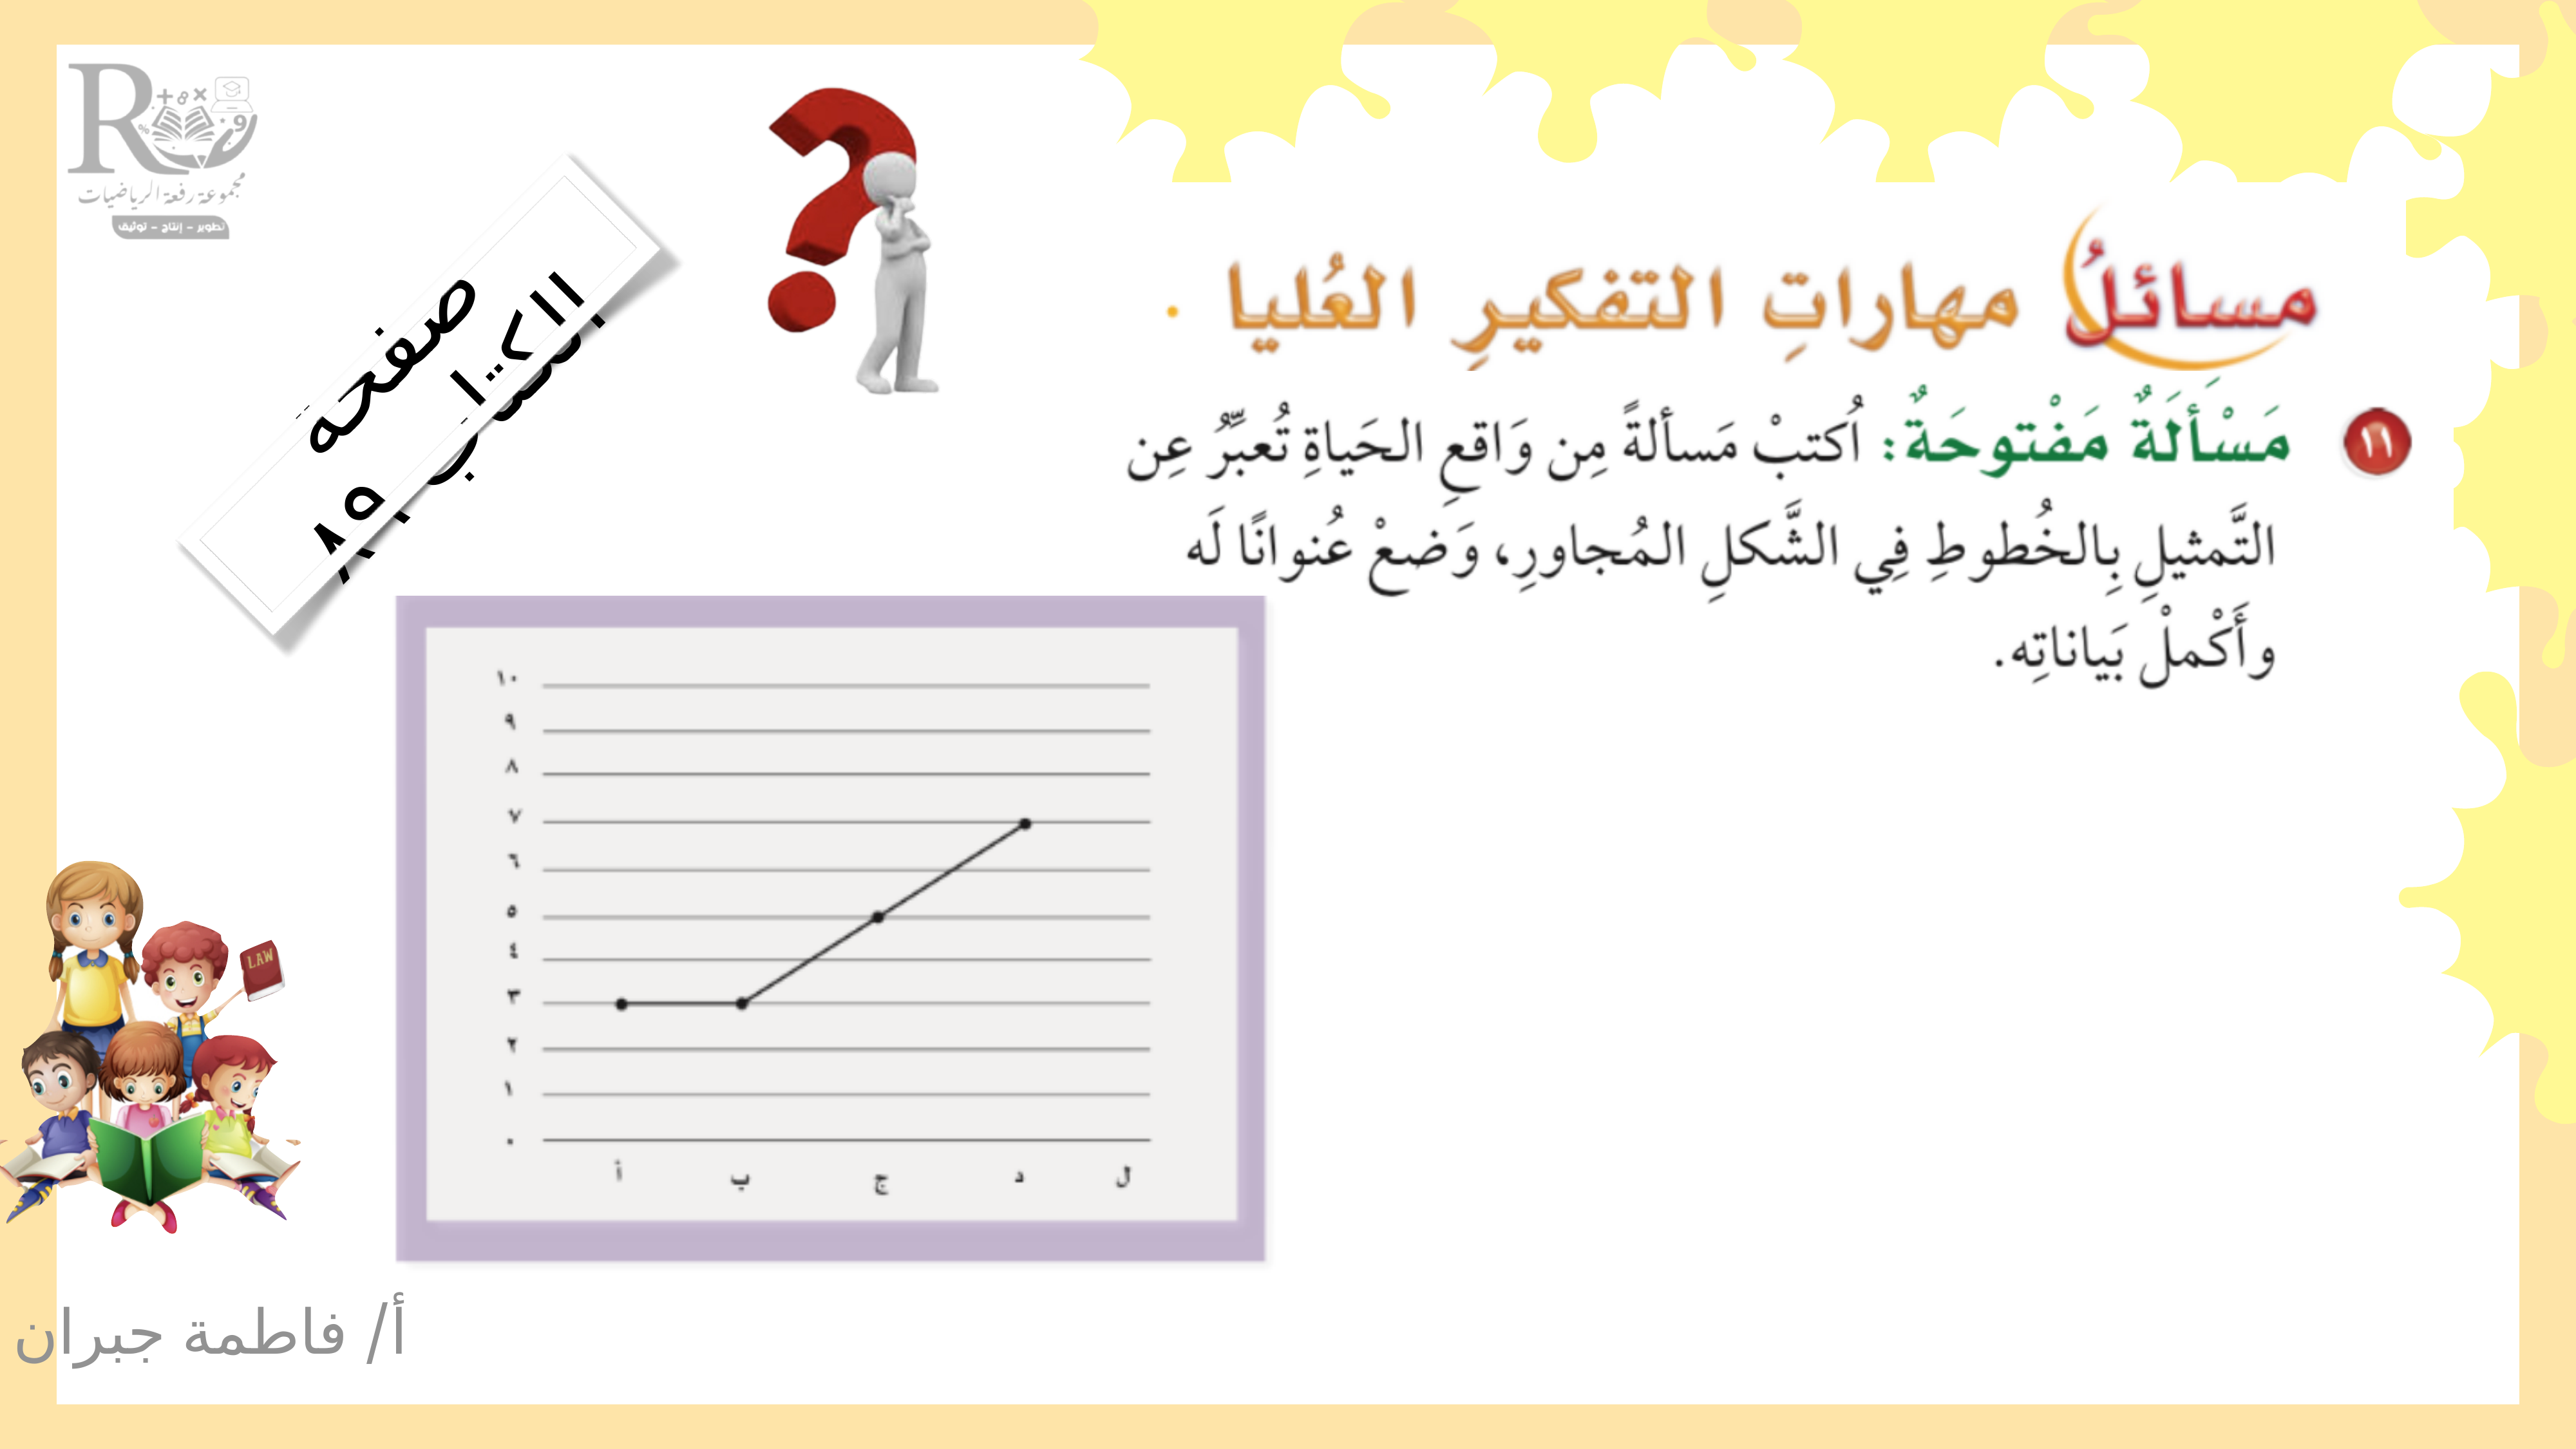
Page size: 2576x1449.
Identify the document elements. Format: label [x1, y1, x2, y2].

picture [687, 61, 1060, 440]
text_box [965, 0, 2576, 1176]
text_box [0, 0, 2576, 1449]
text_box [147, 319, 712, 488]
picture [59, 61, 275, 251]
picture [372, 182, 2454, 1285]
picture [0, 860, 301, 1234]
